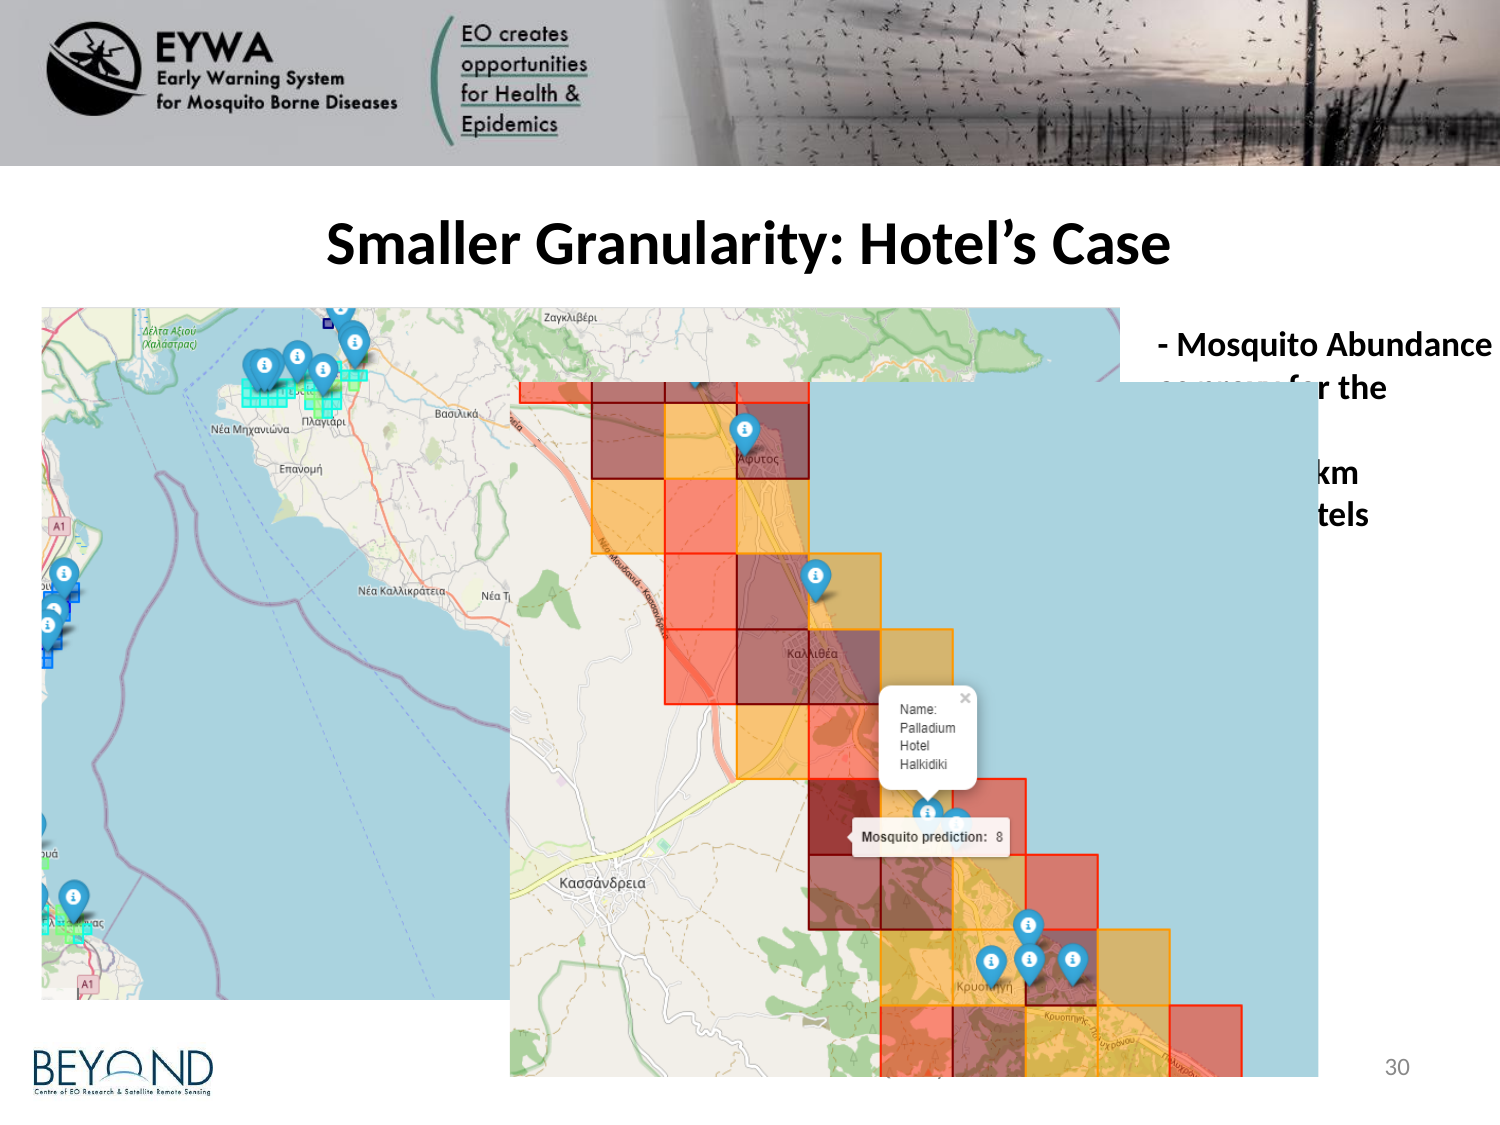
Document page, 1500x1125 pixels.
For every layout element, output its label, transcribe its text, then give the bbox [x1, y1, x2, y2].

picture [33, 1042, 213, 1103]
slide_number 30 [1074, 1042, 1425, 1089]
text_box - Mosquito Abundance as proxy for the nuisance - Density 1km Around Hotels [1142, 306, 1500, 549]
text_box Smaller Granularity: Hotel’s Case [99, 186, 1401, 292]
picture [41, 306, 1319, 1077]
picture [0, 0, 1500, 166]
